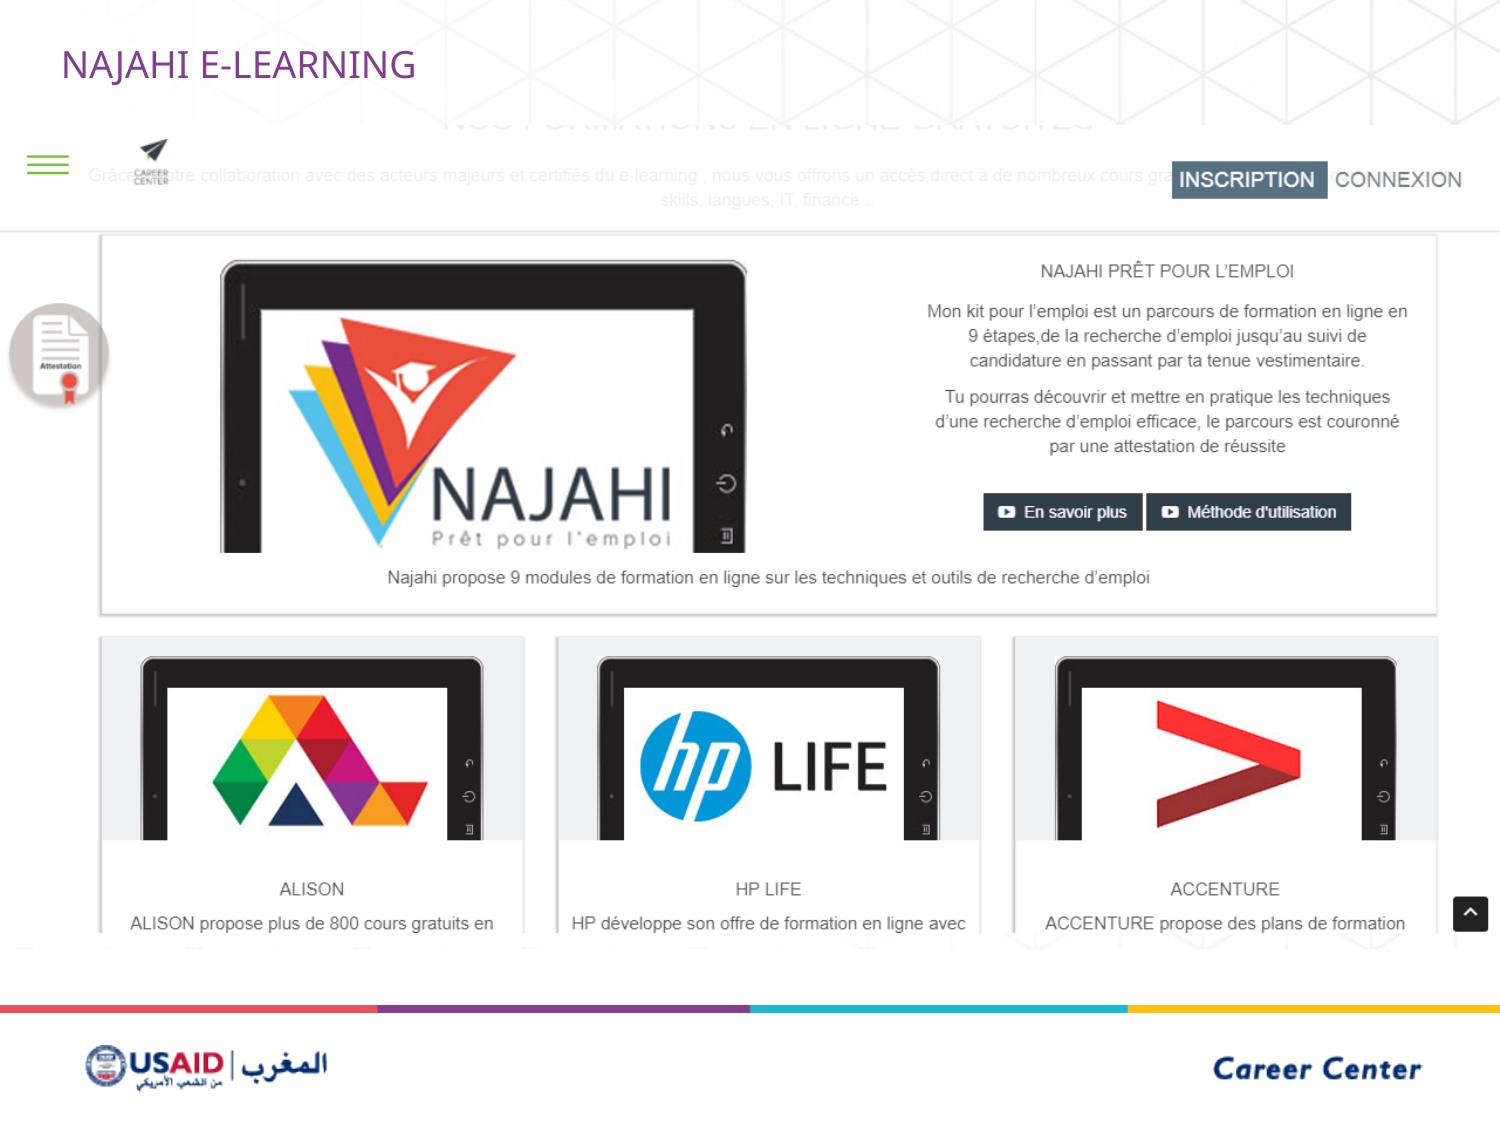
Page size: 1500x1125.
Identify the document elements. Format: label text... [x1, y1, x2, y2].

list NAJAHI E-LEARNING [45, 33, 1448, 123]
picture [0, 1013, 1500, 1093]
picture [0, 0, 1500, 1005]
